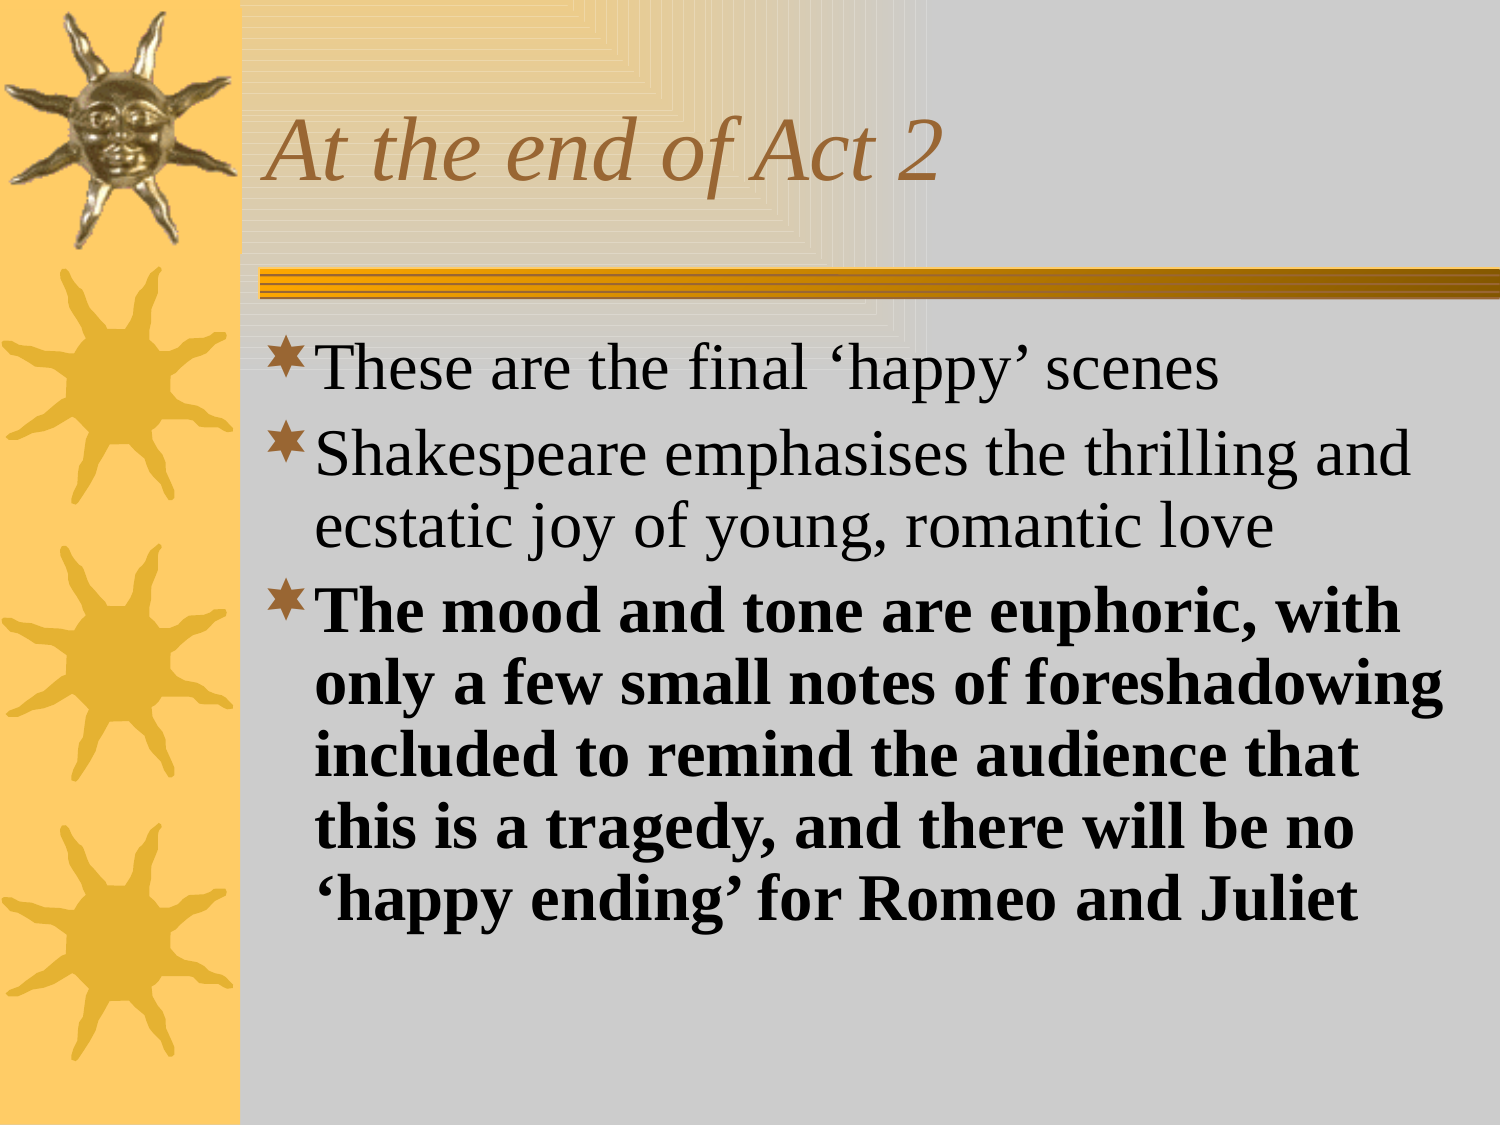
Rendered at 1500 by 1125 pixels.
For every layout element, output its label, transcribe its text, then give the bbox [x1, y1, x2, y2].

title At the end of Act 2 [250, 49, 1492, 238]
list These are the final ‘happy’ scenes Shakespeare emphasises the thrilling and ecstatic joy of young, romantic love The mood and tone are euphoric, with only a few small notes of foreshadowing included to remind the audience that this is a tragedy, and there will be no ‘happy ending’ for Romeo and Juliet [242, 324, 1494, 1001]
picture [1, 8, 242, 254]
